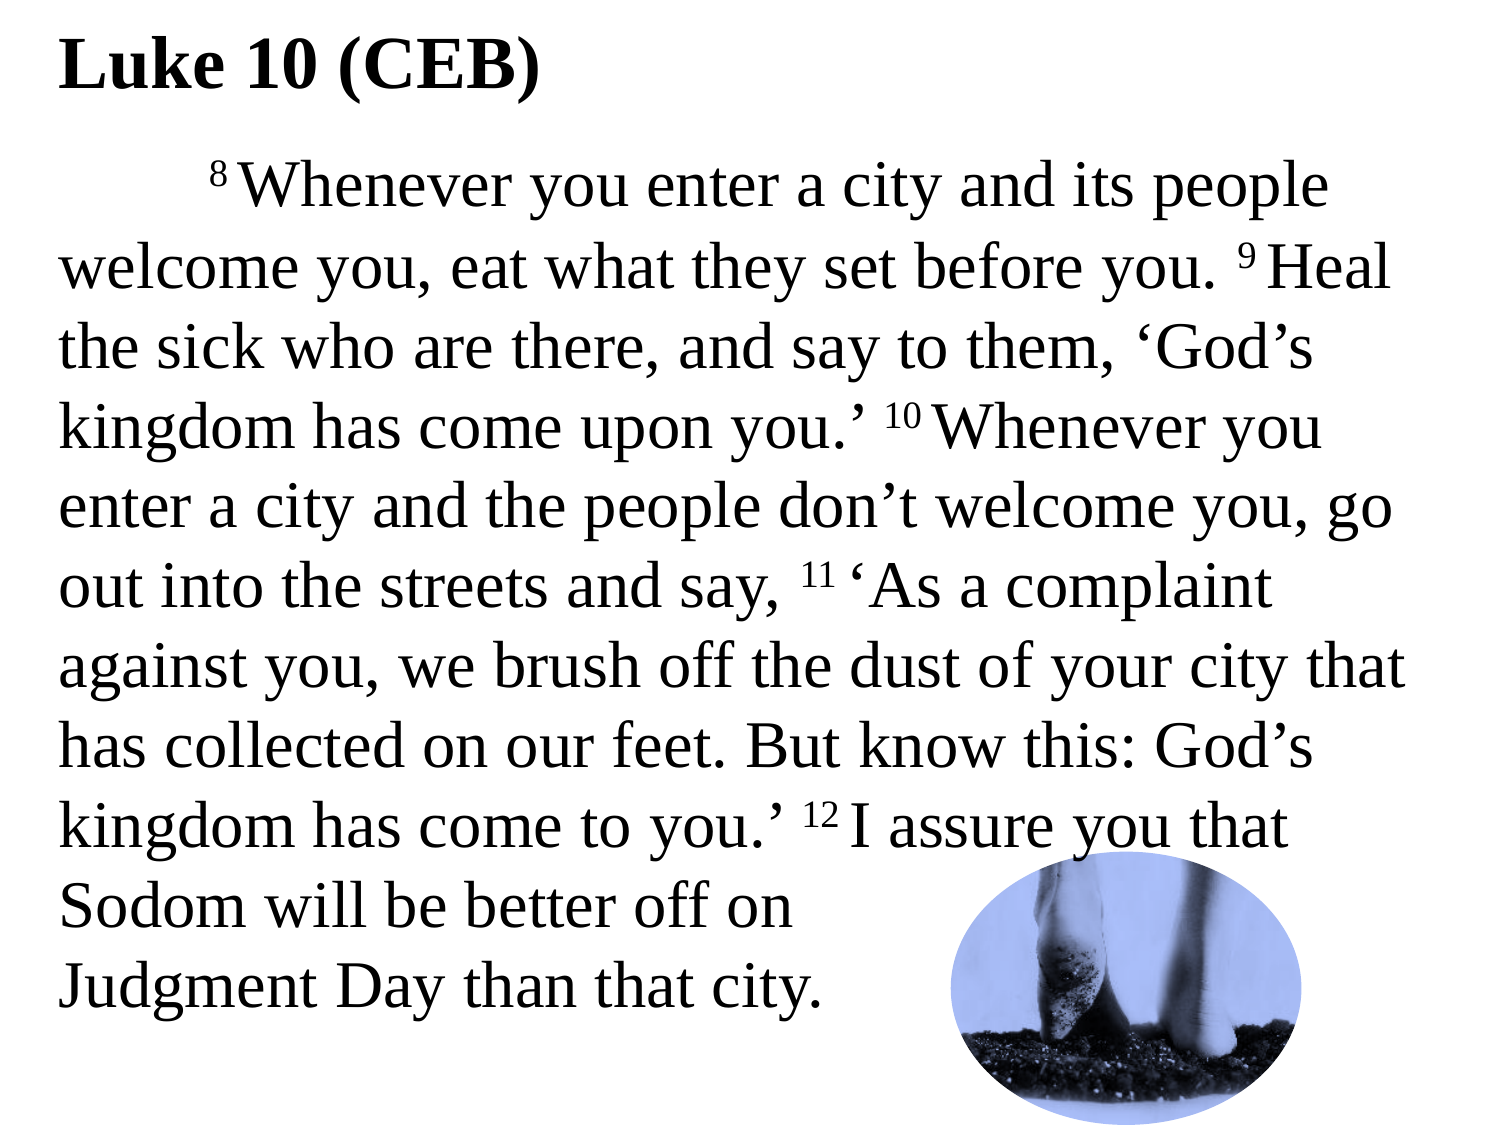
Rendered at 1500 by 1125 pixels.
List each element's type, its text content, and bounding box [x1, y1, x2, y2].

text_box Luke 10 (CEB) 8 Whenever you enter a city and its people welcome you, eat what they set before you. 9 Heal the sick who are there, and say to them, ‘God’s kingdom has come upon you.’ 10 Whenever you enter a city and the people don’t welcome you, go out into the streets and say, 11 ‘As a complaint against you, we brush off the dust of your city that has collected on our feet. But know this: God’s kingdom has come to you.’ 12 I assure you that Sodom will be better off on Judgment Day than that city. [44, 6, 1463, 1029]
picture [950, 851, 1302, 1125]
